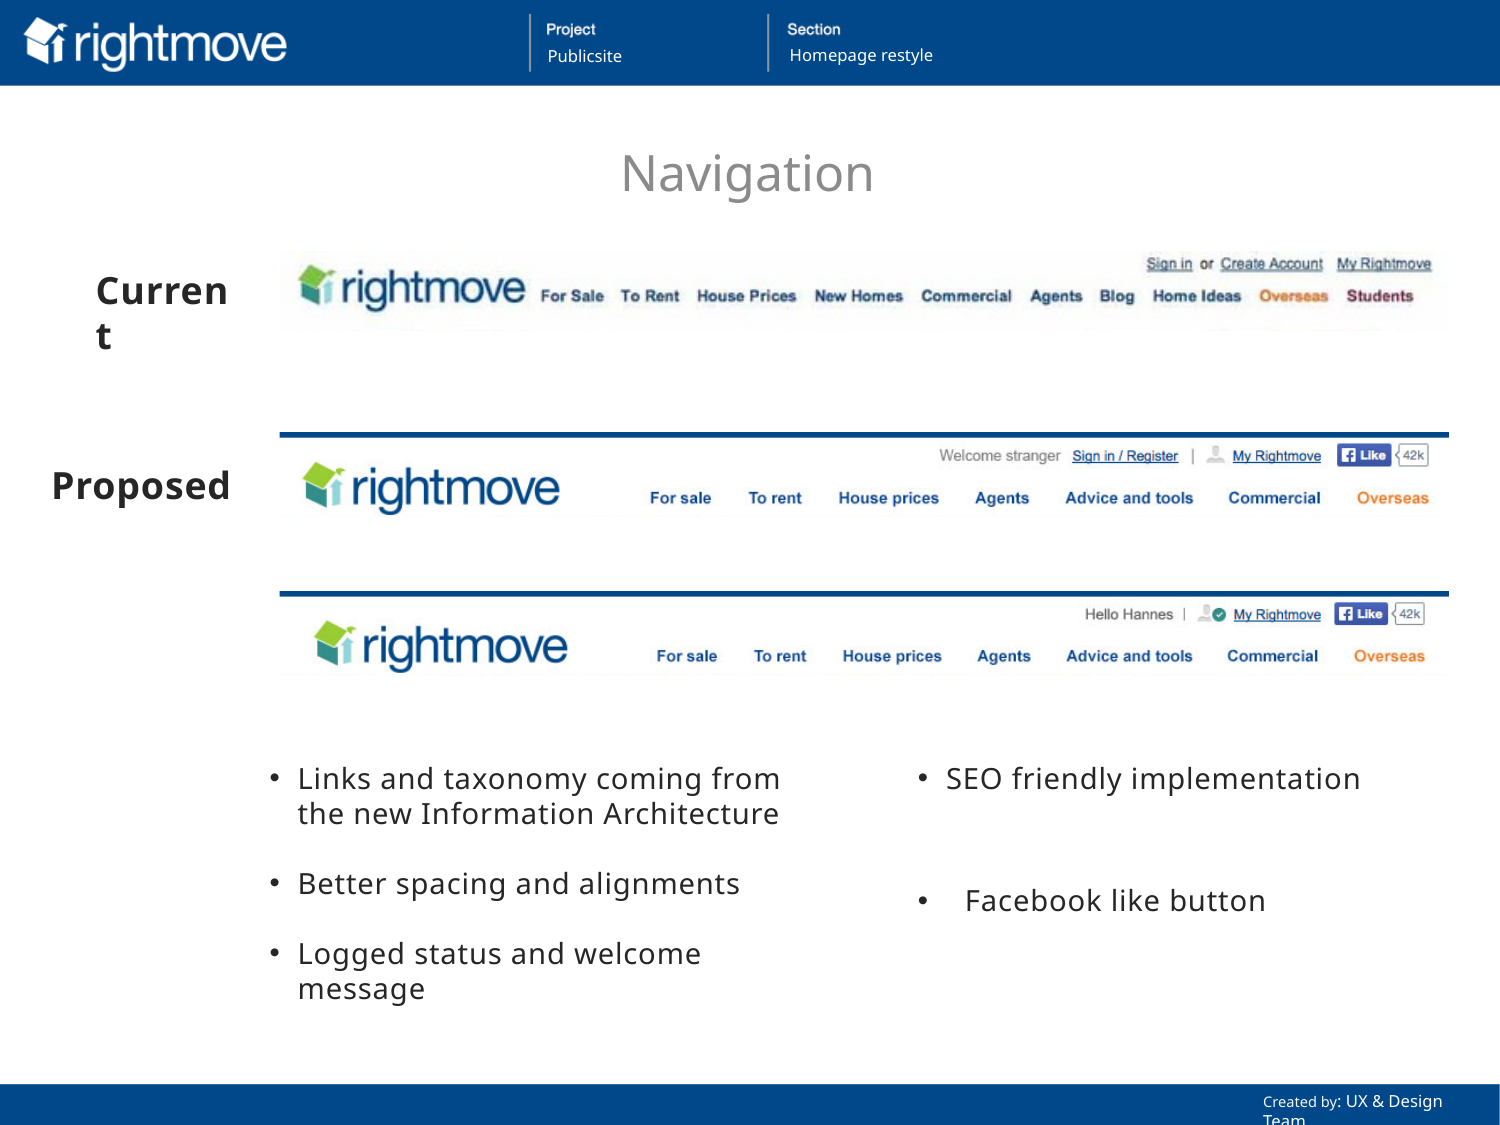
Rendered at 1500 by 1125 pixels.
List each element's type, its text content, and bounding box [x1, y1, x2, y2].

picture [0, 0, 1500, 87]
subtitle Links and taxonomy coming from the new Information Architecture Better spacing and alignments Logged status and welcome message [254, 752, 835, 1044]
picture [0, 1080, 1500, 1125]
text_box Current [80, 259, 255, 325]
text_box SEO friendly implementation Facebook like button [903, 752, 1484, 1004]
text_box Proposed [36, 454, 255, 521]
text_box Navigation [387, 133, 1109, 216]
picture [279, 590, 1450, 676]
picture [279, 250, 1450, 331]
picture [279, 432, 1450, 517]
